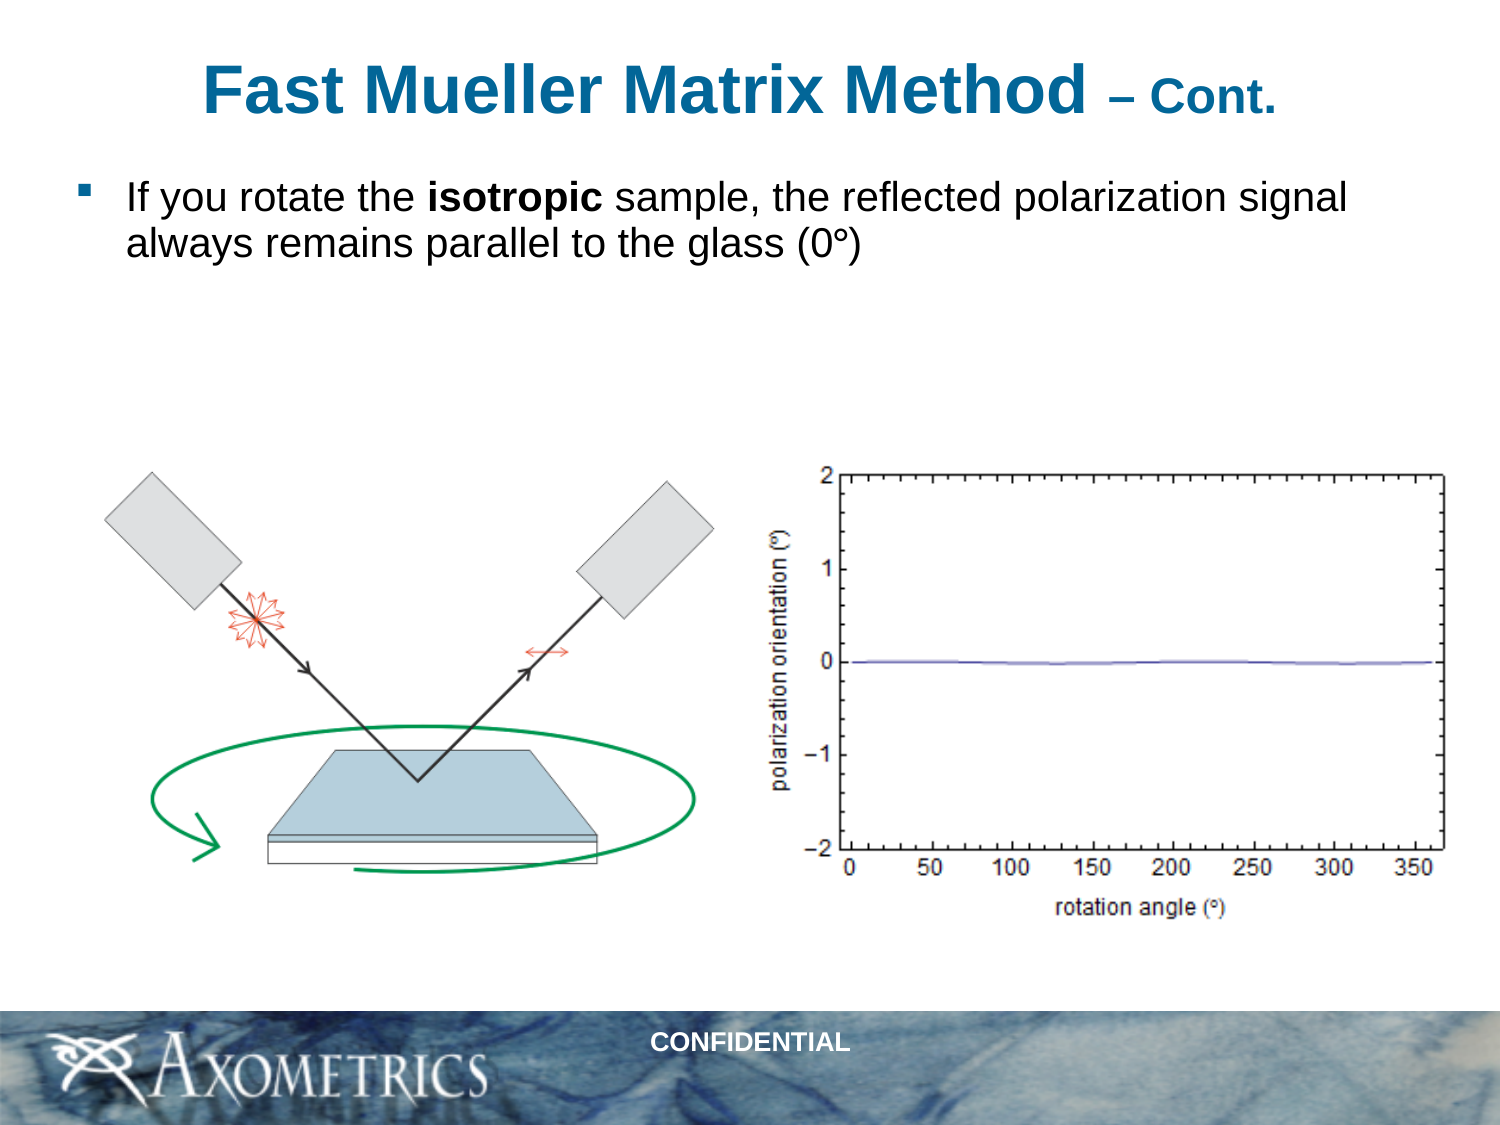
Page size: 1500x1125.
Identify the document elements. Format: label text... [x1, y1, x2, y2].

picture [762, 463, 1453, 926]
picture [64, 447, 726, 901]
title Fast Mueller Matrix Method – Cont. [75, 43, 1425, 137]
footer CONFIDENTIAL [512, 1024, 989, 1102]
list If you rotate the isotropic sample, the reflected polarization signal always remains parallel to the glass (0°) [75, 170, 1425, 1006]
picture [0, 1011, 1500, 1125]
